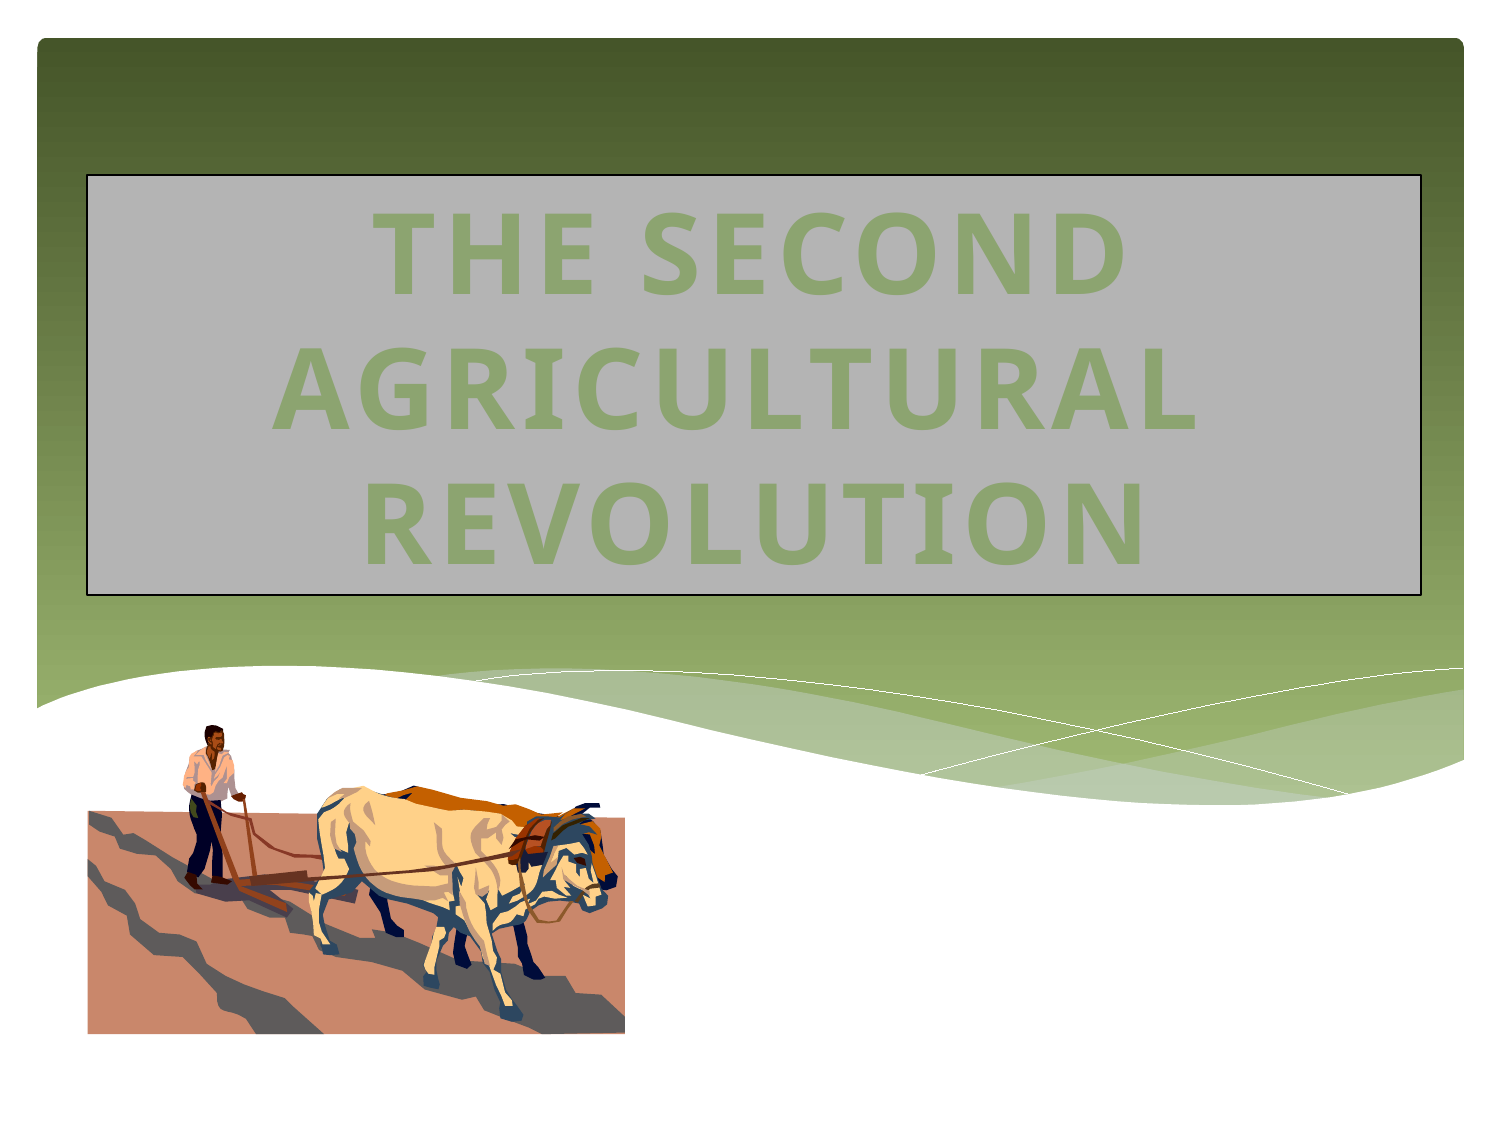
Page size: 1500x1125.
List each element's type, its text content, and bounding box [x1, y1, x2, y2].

picture [86, 724, 626, 1035]
text_box THE SECOND AGRICULTURAL REVOLUTION [86, 174, 1422, 596]
